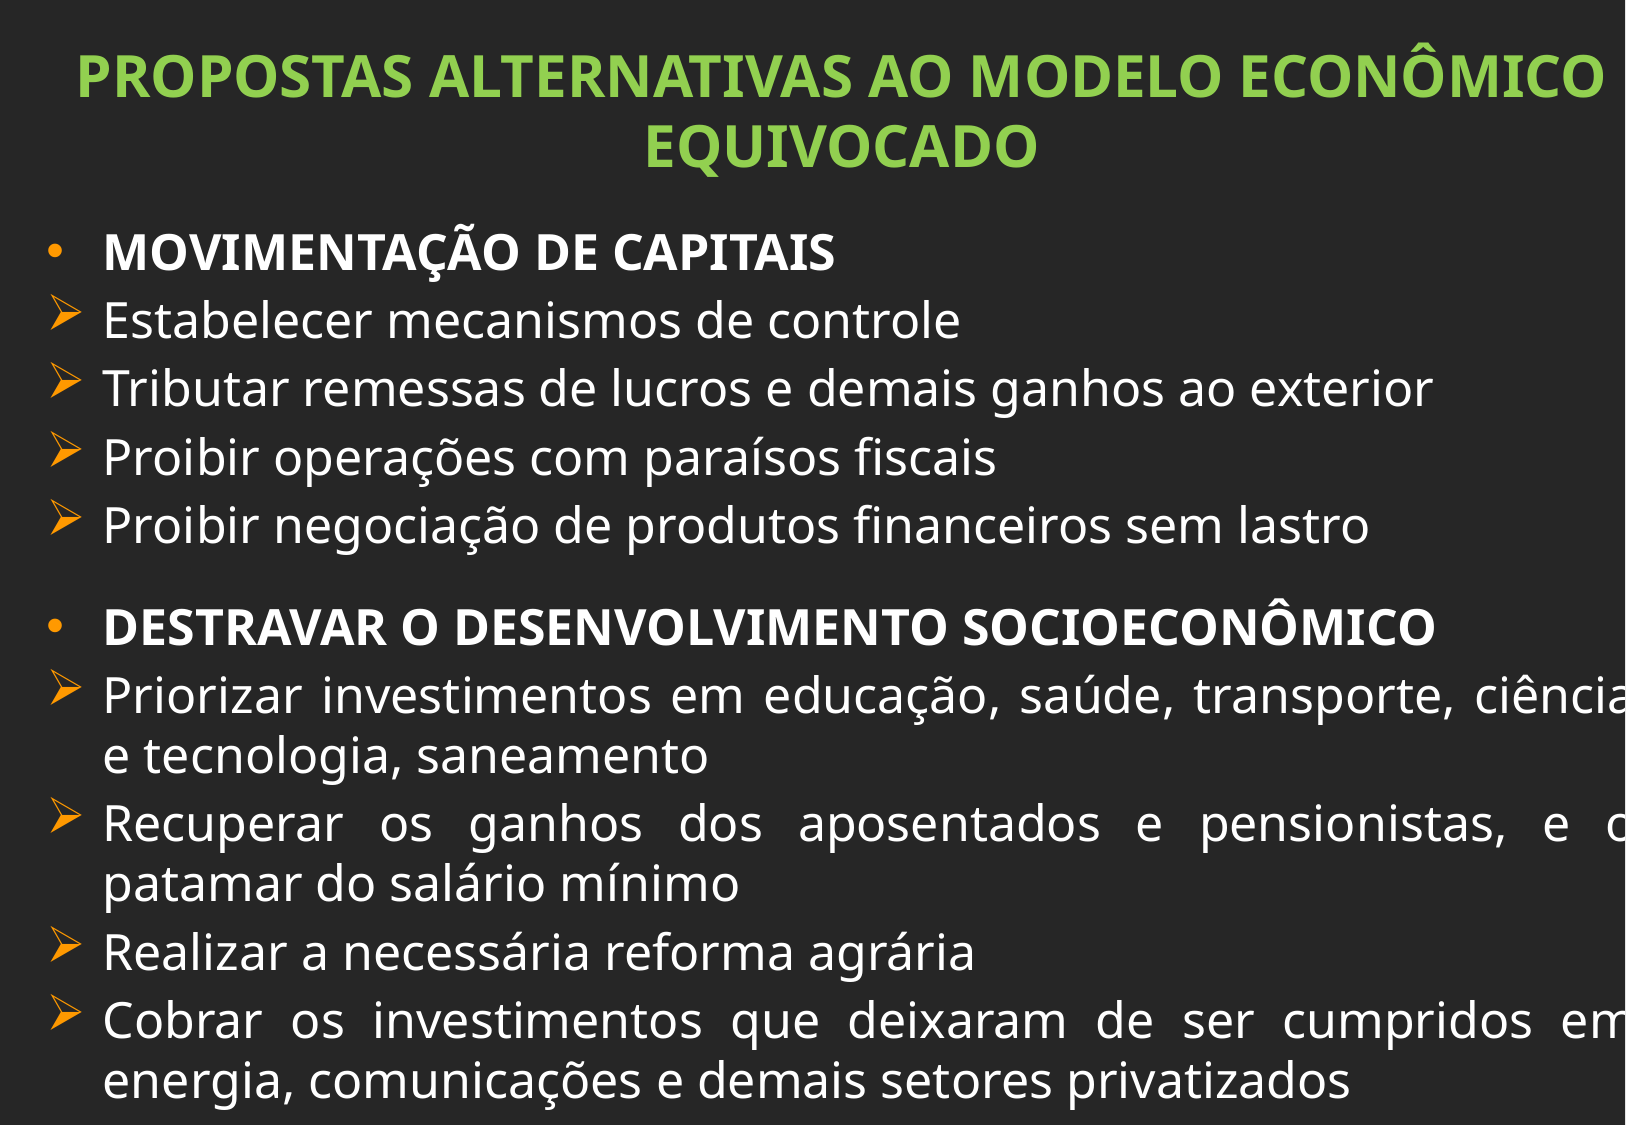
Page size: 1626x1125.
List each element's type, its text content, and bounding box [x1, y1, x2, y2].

text_box PROPOSTAS ALTERNATIVAS AO MODELO ECONÔMICO EQUIVOCADO MOVIMENTAÇÃO DE CAPITAIS Estabelecer mecanismos de controle Tributar remessas de lucros e demais ganhos ao exterior Proibir operações com paraísos fiscais Proibir negociação de produtos financeiros sem lastro DESTRAVAR O DESENVOLVIMENTO SOCIOECONÔMICO Priorizar investimentos em educação, saúde, transporte, ciência e tecnologia, saneamento Recuperar os ganhos dos aposentados e pensionistas, e o patamar do salário mínimo Realizar a necessária reforma agrária Cobrar os investimentos que deixaram de ser cumpridos em energia, comunicações e demais setores privatizados [31, 31, 1625, 1125]
